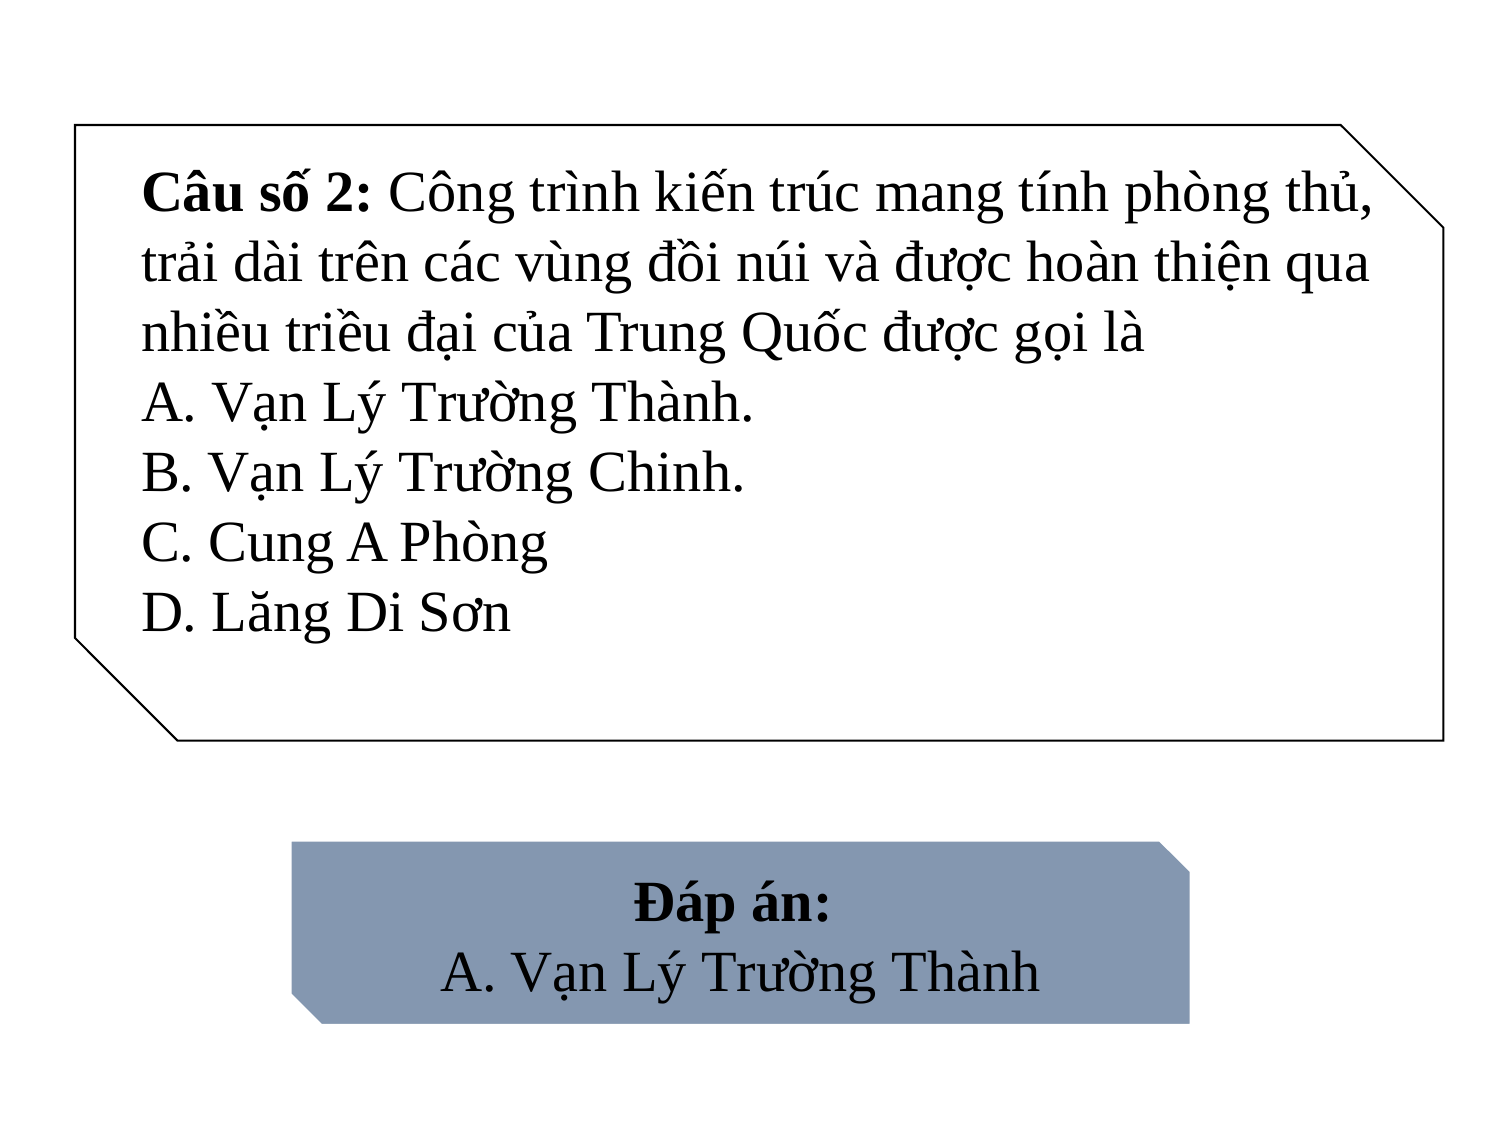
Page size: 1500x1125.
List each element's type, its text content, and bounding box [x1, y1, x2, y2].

text_box Câu số 2: Công trình kiến trúc mang tính phòng thủ, trải dài trên các vùng đồi núi và được hoàn thiện qua nhiều triều đại của Trung Quốc được gọi là A. Vạn Lý Trường Thành. B. Vạn Lý Trường Chinh. C. Cung A Phòng D. Lăng Di Sơn [73, 123, 1445, 742]
text_box Đáp án: A. Vạn Lý Trường Thành [289, 839, 1192, 1026]
